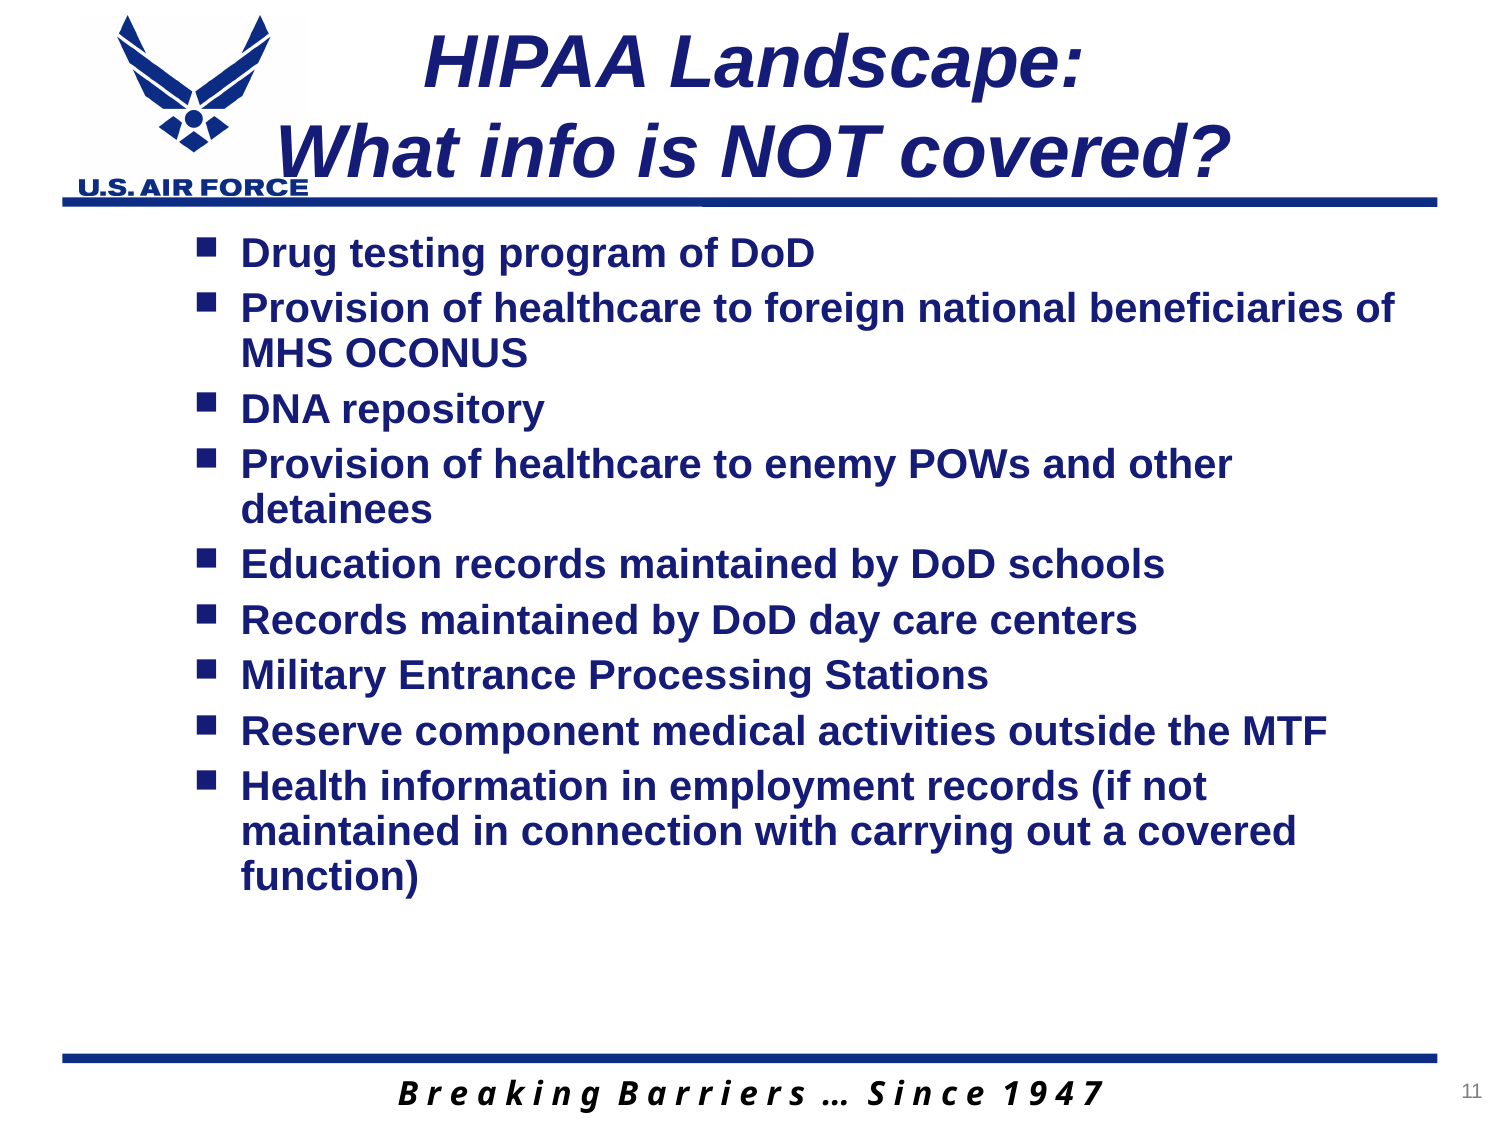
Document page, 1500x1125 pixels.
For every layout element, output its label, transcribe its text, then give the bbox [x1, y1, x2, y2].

picture [79, 15, 224, 196]
slide_number 11 [1310, 1070, 1499, 1121]
title HIPAA Landscape: What info is NOT covered? [224, 8, 1285, 197]
list Drug testing program of DoD Provision of healthcare to foreign national beneficiaries of MHS OCONUS DNA repository Provision of healthcare to enemy POWs and other detainees Education records maintained by DoD schools Records maintained by DoD day care centers Military Entrance Processing Stations Reserve component medical activities outside the MTF Health information in employment records (if not maintained in connection with carrying out a covered function) [112, 223, 1447, 926]
